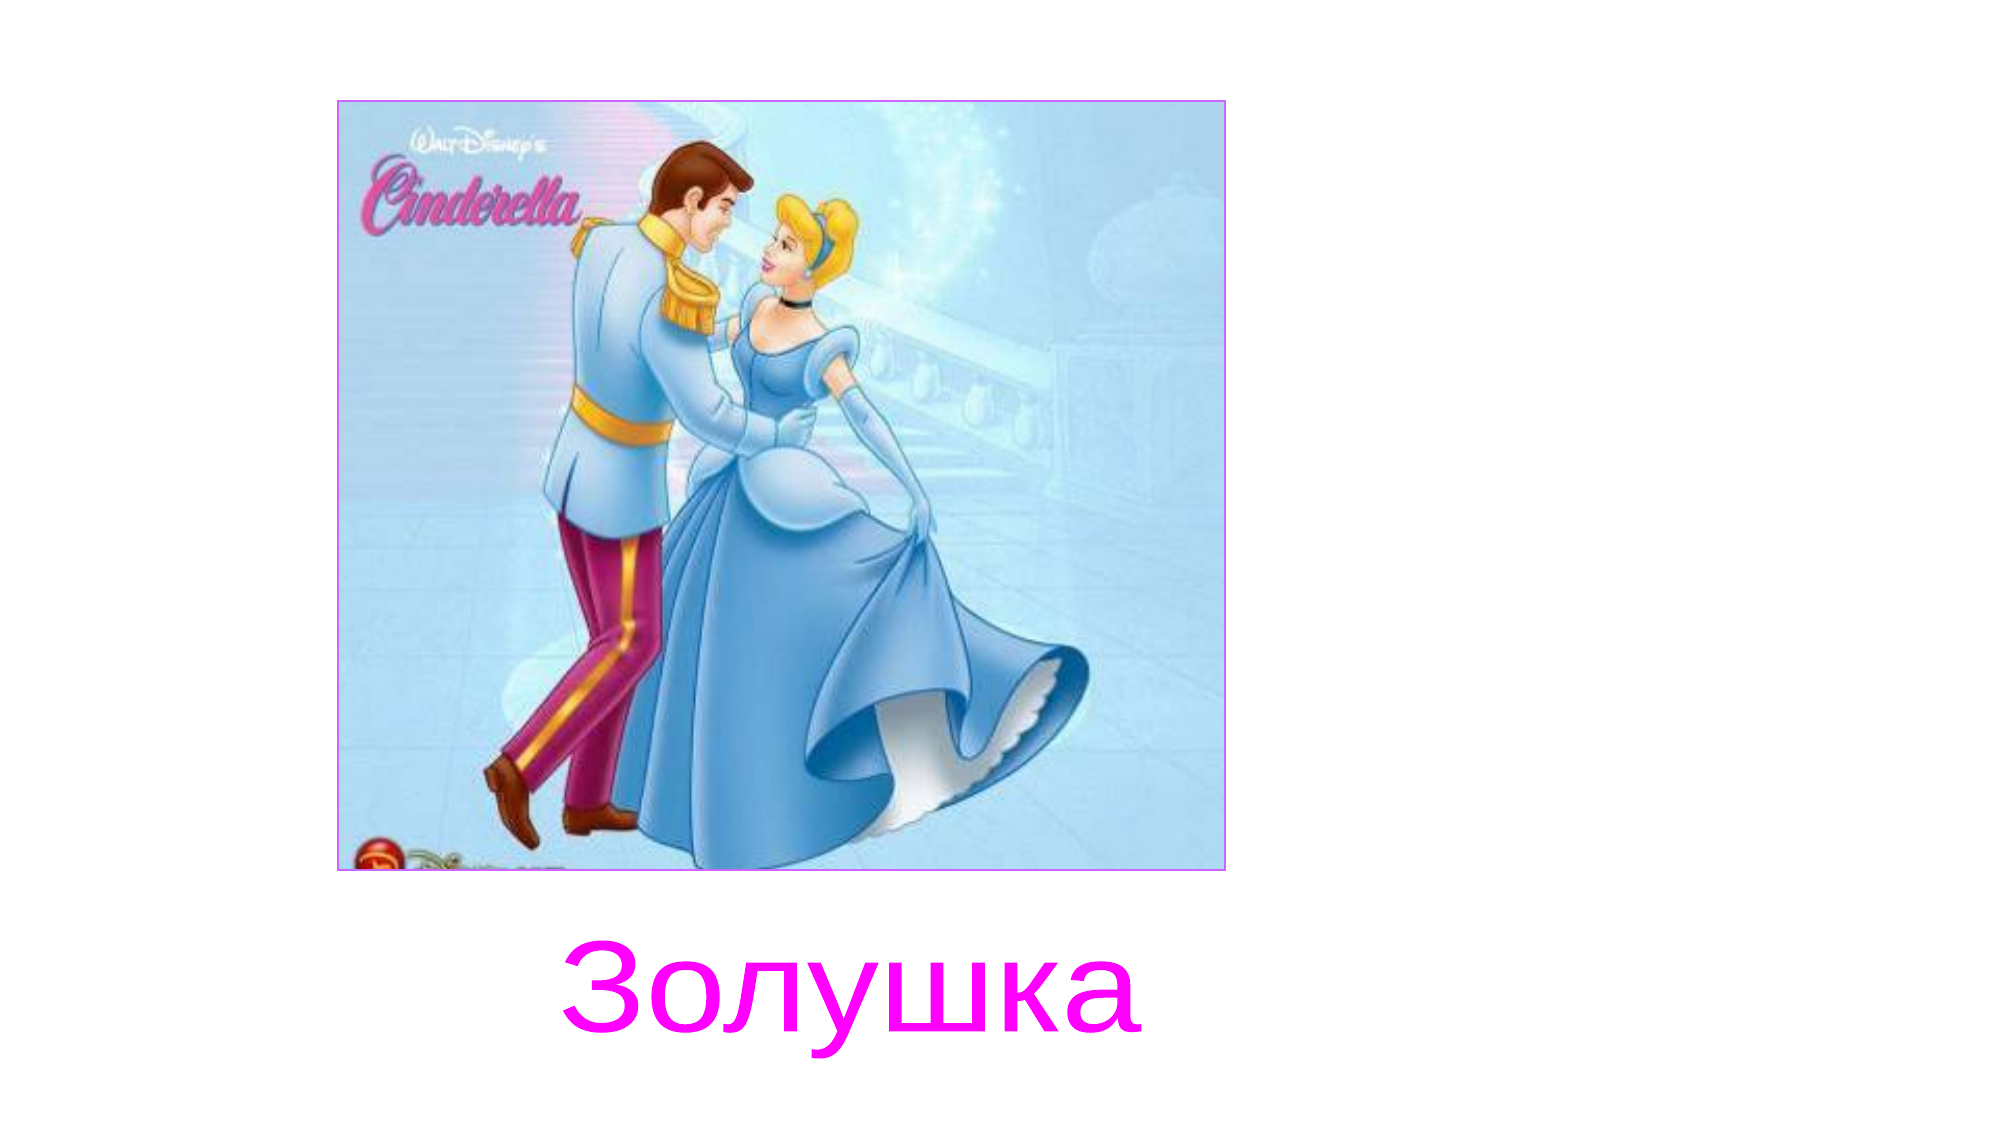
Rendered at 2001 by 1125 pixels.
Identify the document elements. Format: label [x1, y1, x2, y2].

picture [338, 101, 1225, 870]
